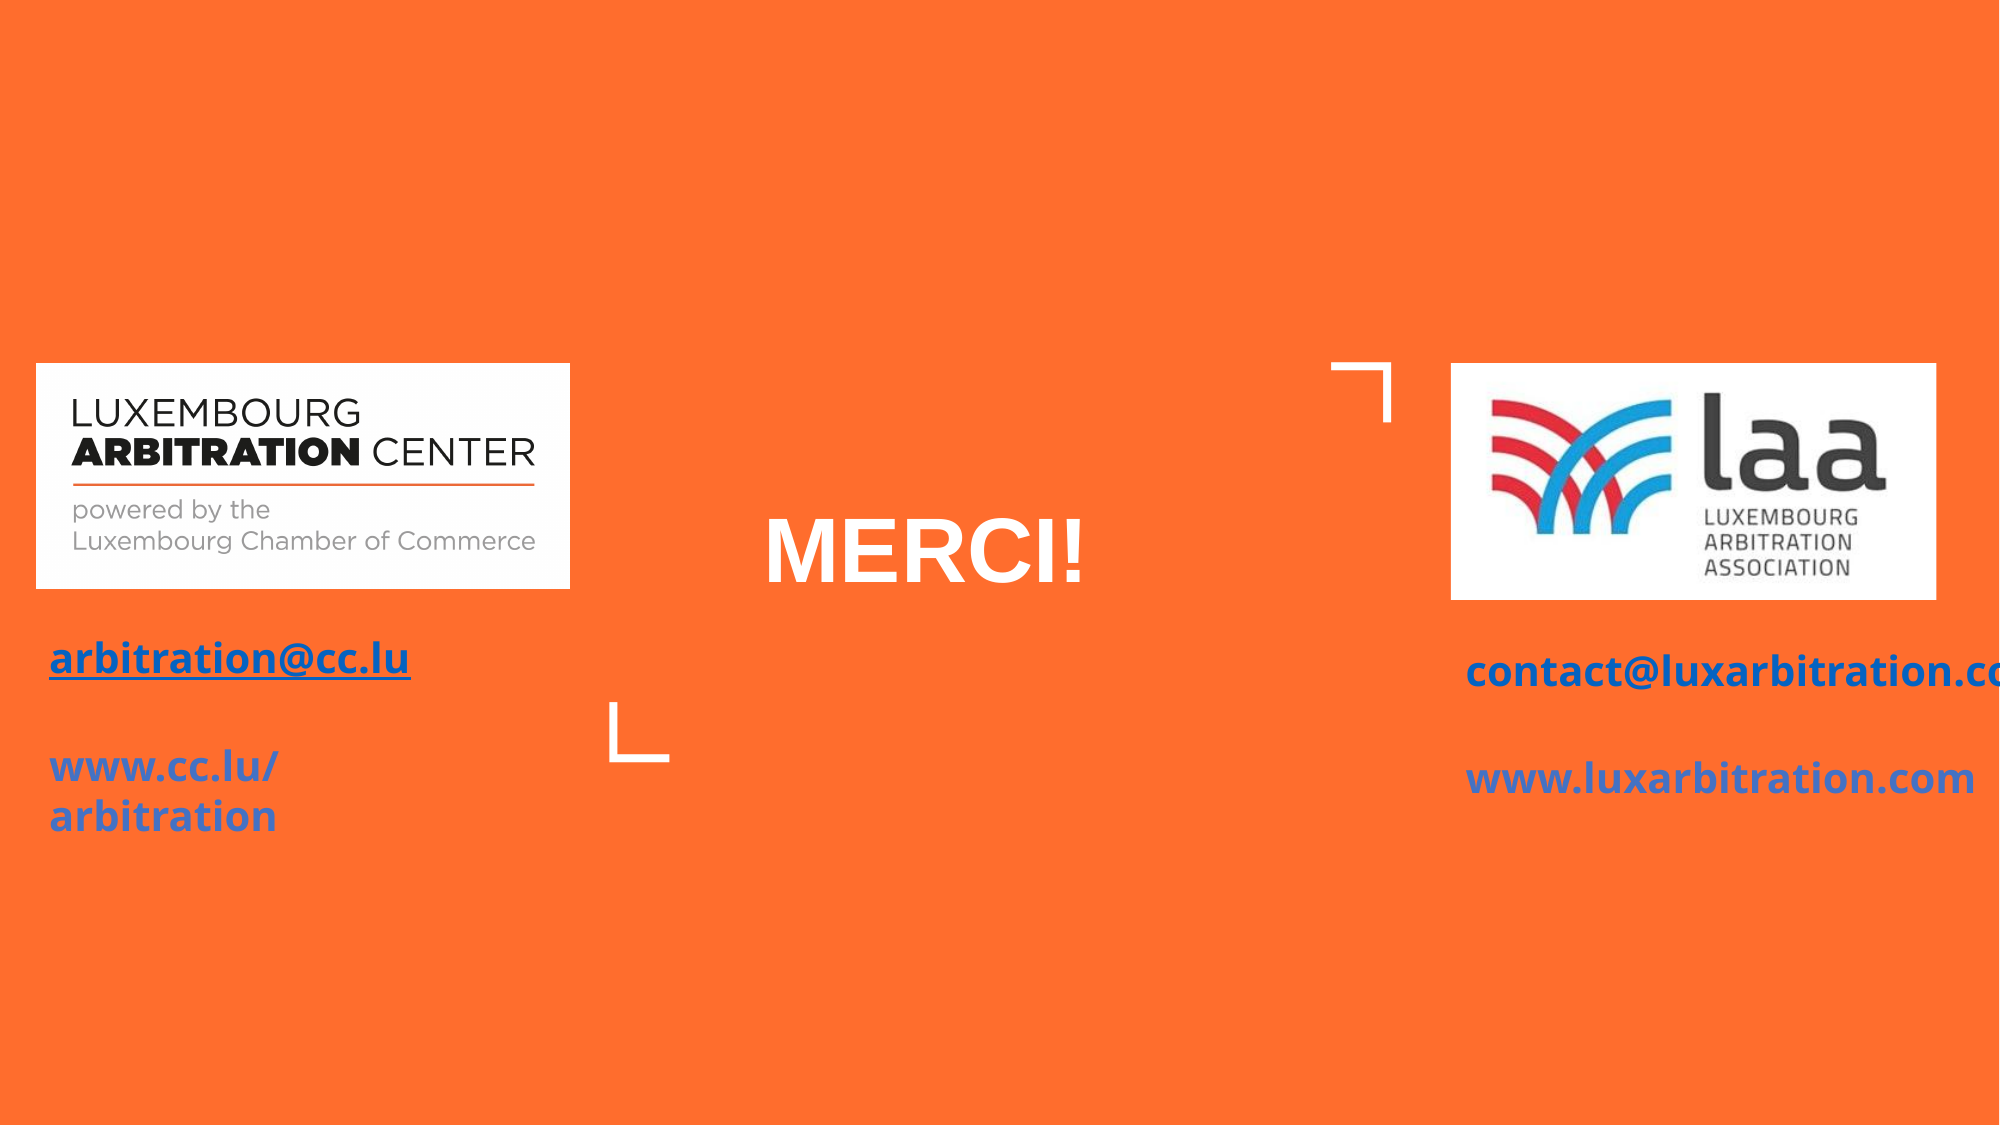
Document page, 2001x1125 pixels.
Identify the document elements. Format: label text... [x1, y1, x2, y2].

list MERCI! [511, 496, 1342, 692]
picture [0, 0, 2000, 1125]
text_box arbitration@cc.lu www.cc.lu/arbitration [34, 624, 450, 847]
text_box contact@luxarbitration.com www.luxarbitration.com [1450, 637, 2000, 810]
